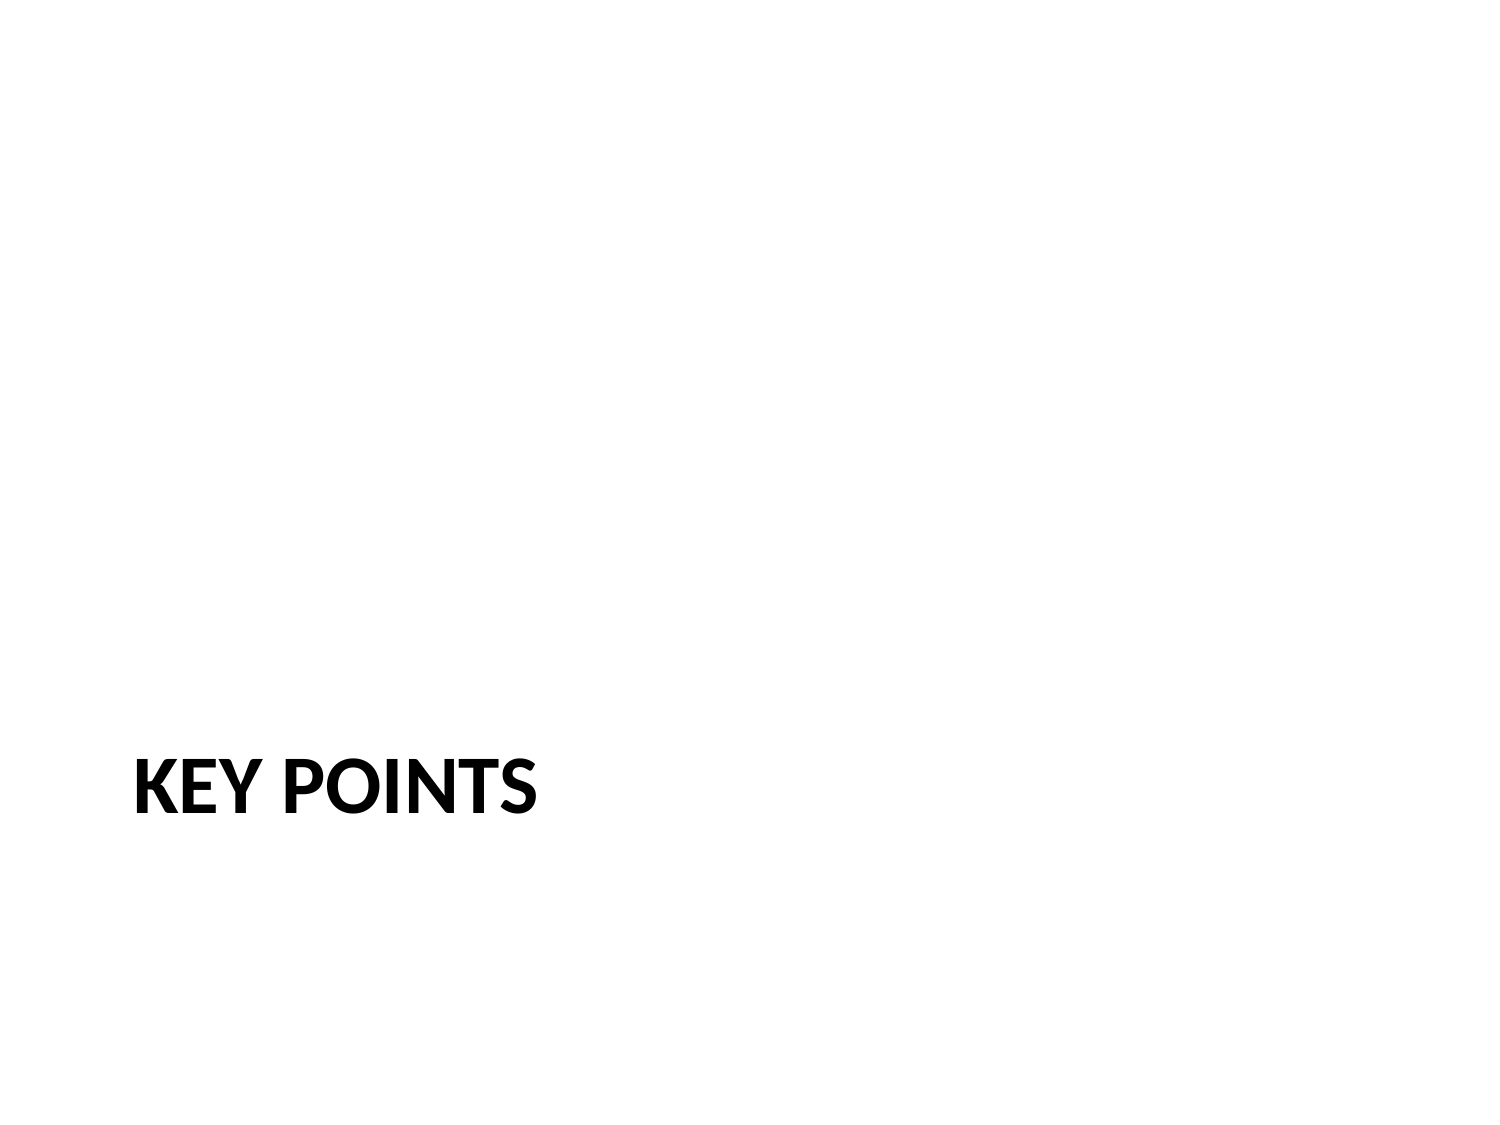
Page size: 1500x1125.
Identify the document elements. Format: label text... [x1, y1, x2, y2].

title Key points [118, 722, 1394, 947]
